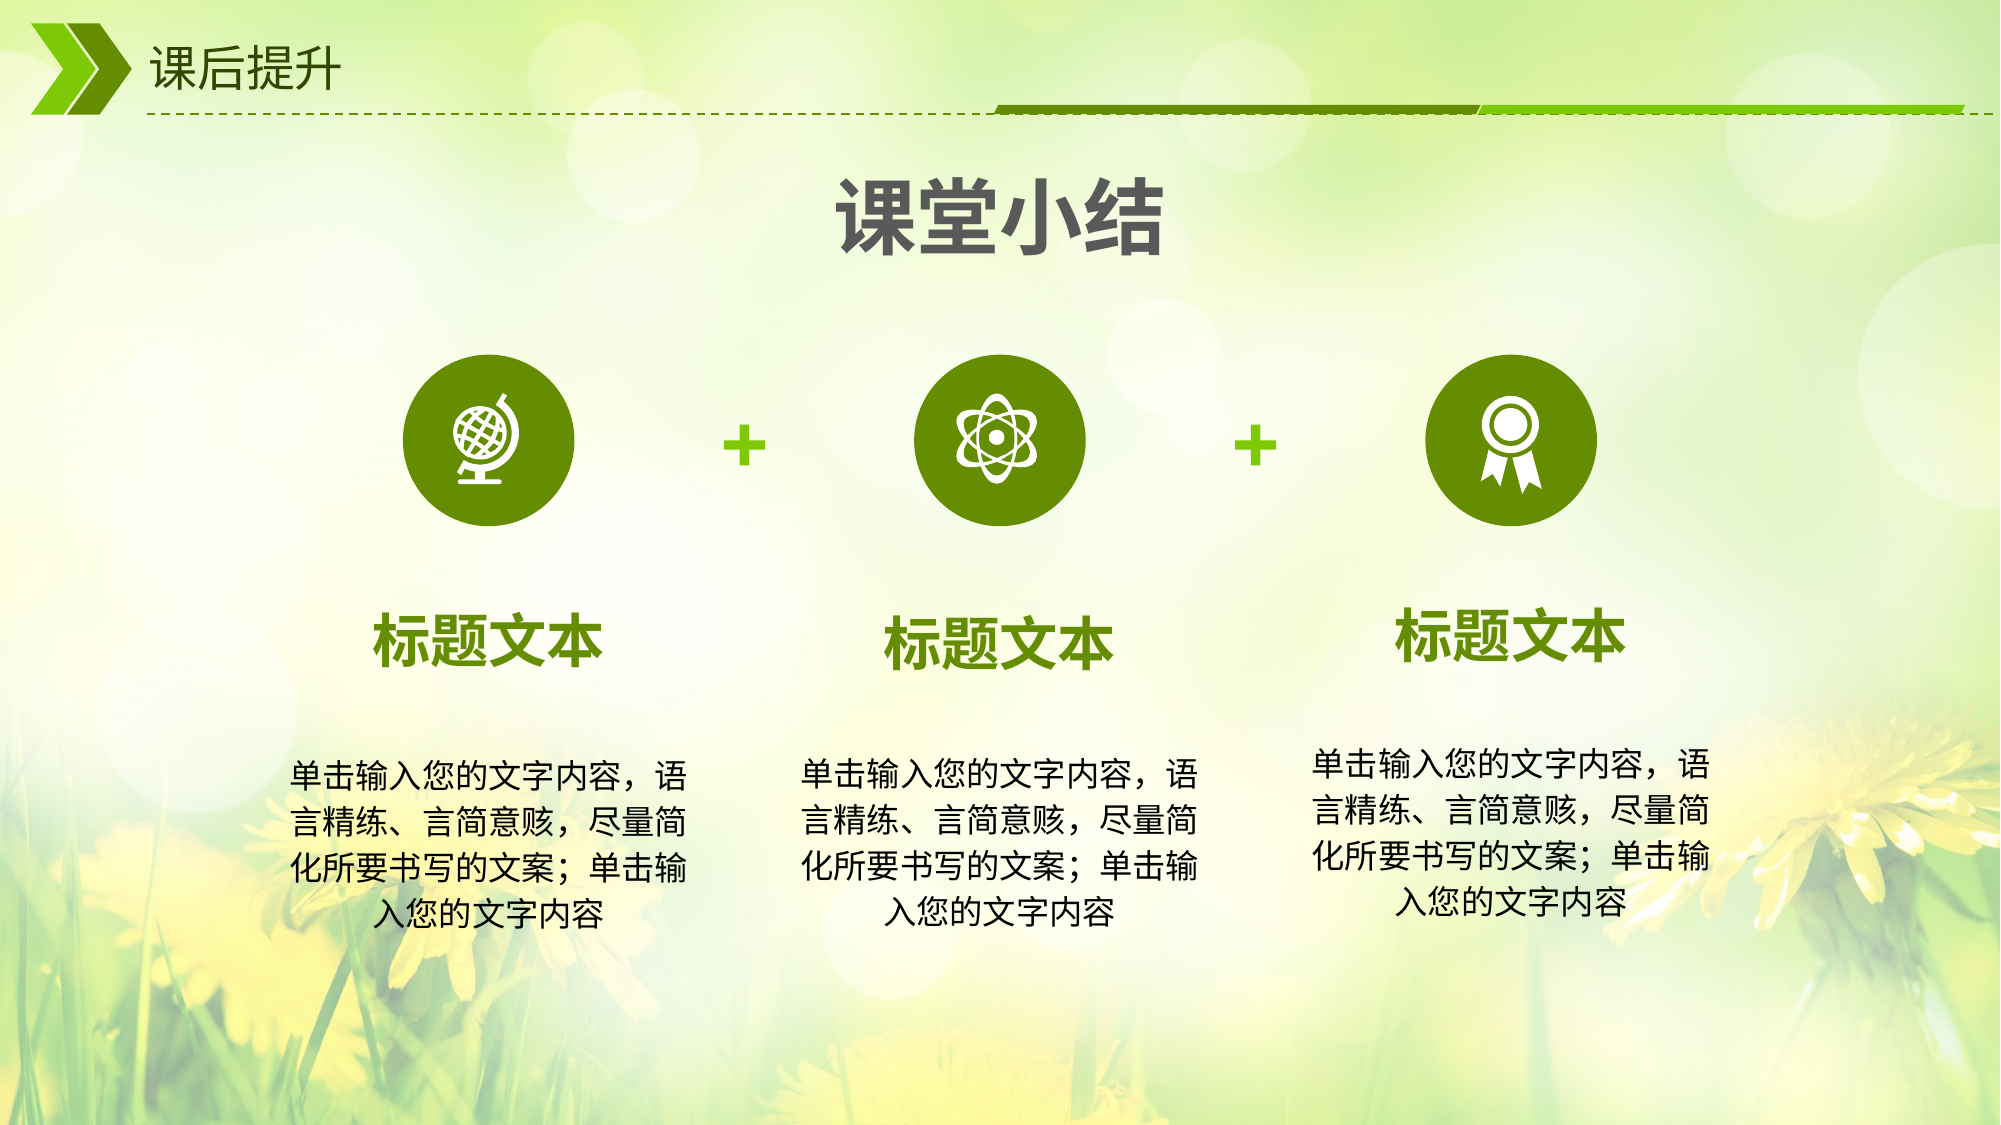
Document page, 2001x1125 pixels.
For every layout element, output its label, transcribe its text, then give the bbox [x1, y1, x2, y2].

text_box [1424, 353, 1599, 528]
picture [0, 0, 2000, 1125]
text_box [956, 393, 1037, 484]
text_box 标题文本 [1390, 599, 1633, 670]
text_box [457, 393, 519, 485]
text_box [723, 424, 766, 466]
text_box [1480, 449, 1508, 487]
title 课后提升 [133, 37, 555, 105]
text_box [1481, 395, 1539, 454]
text_box 标题文本 [836, 607, 1164, 678]
text_box 单击输入您的文字内容，语言精练、言简意赅，尽量简化所要书写的文案；单击输入您的文字内容 [789, 747, 1211, 932]
text_box [913, 353, 1087, 528]
text_box 单击输入您的文字内容，语言精练、言简意赅，尽量简化所要书写的文案；单击输入您的文字内容 [1309, 737, 1713, 921]
text_box [453, 406, 507, 460]
text_box 课堂小结 [726, 150, 1274, 280]
text_box 单击输入您的文字内容，语言精练、言简意赅，尽量简化所要书写的文案；单击输入您的文字内容 [287, 749, 690, 934]
text_box 标题文本 [333, 603, 644, 674]
text_box [1234, 424, 1277, 466]
text_box [401, 353, 576, 528]
text_box [1512, 450, 1542, 495]
